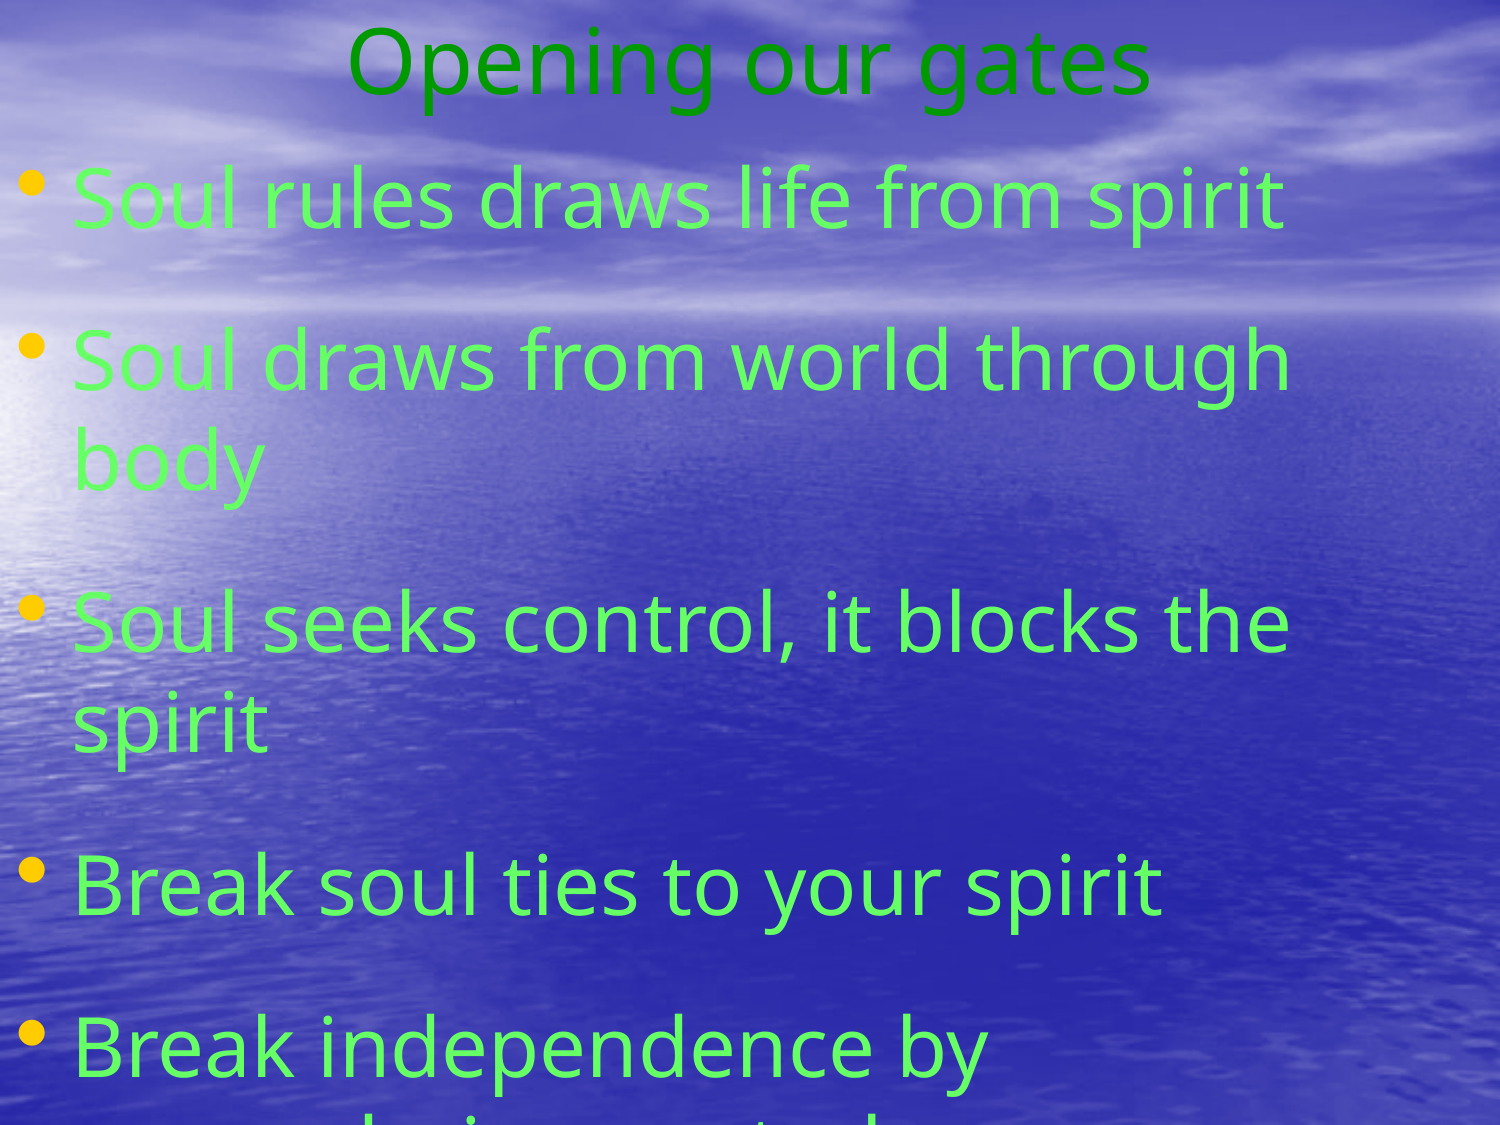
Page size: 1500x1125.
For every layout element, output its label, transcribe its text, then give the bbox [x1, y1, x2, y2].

text_box Opening our gates [0, 0, 1500, 121]
list Soul rules draws life from spirit Soul draws from world through body Soul seeks control, it blocks the spirit Break soul ties to your spirit Break independence by surrendering control [0, 137, 1500, 1083]
